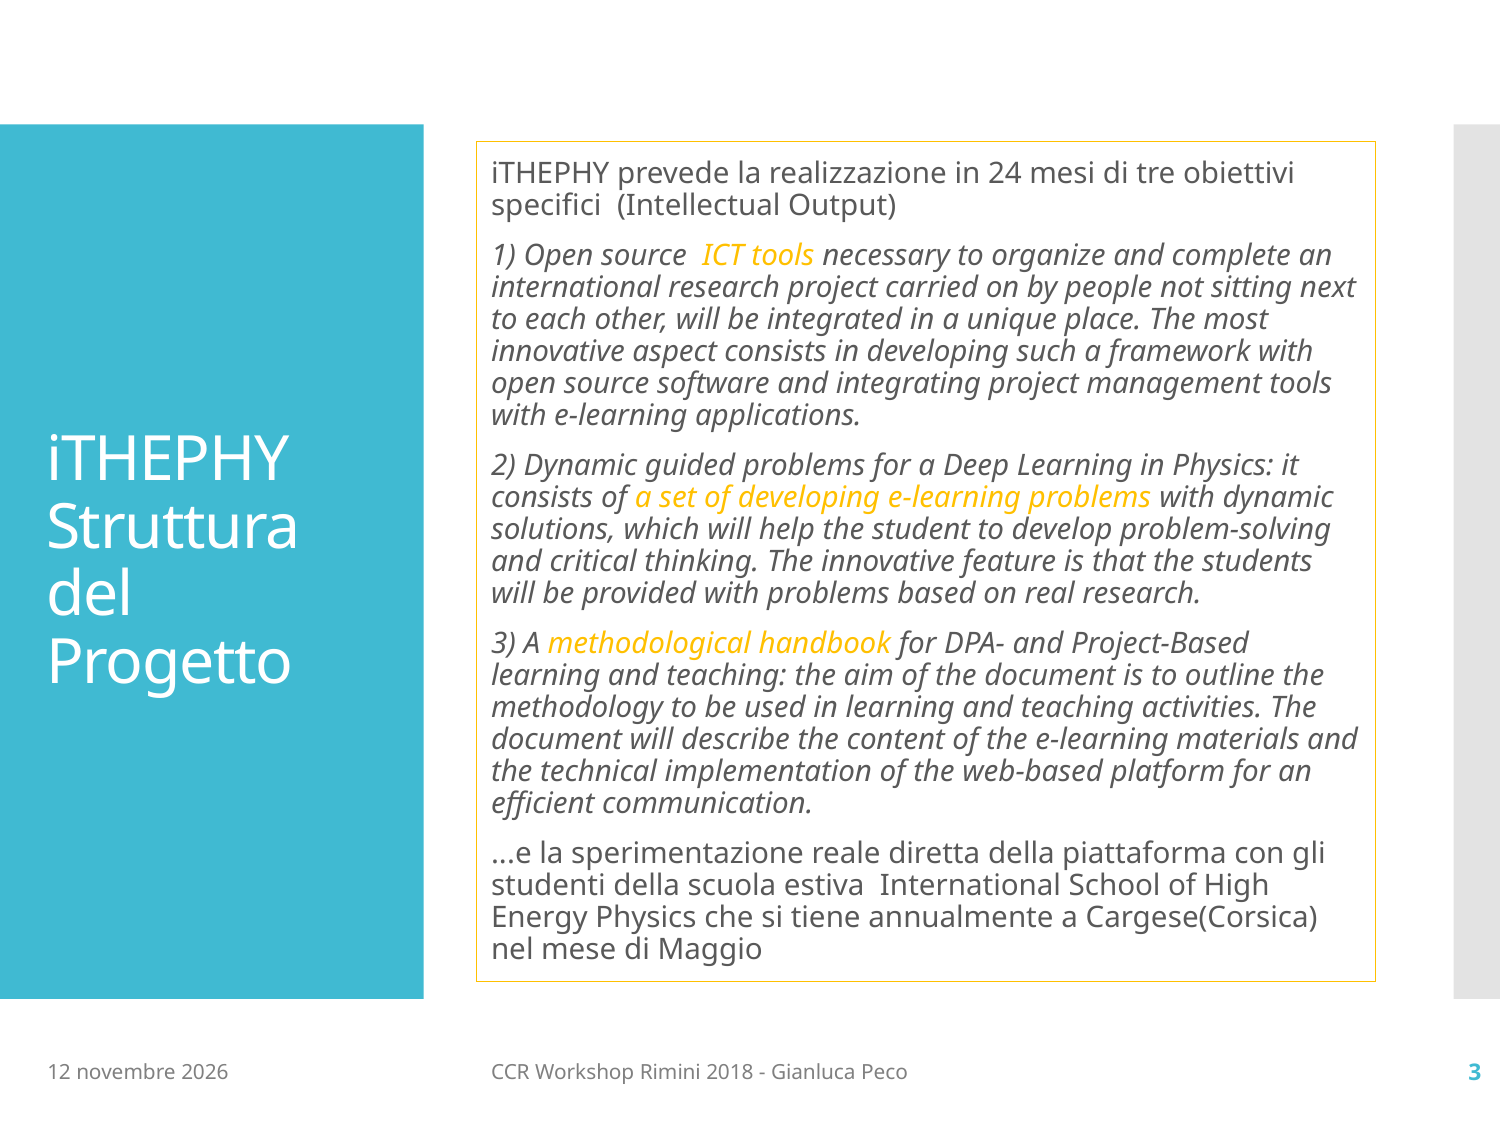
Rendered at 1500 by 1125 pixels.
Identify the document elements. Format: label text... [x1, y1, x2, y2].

slide_number 3 [1308, 1042, 1497, 1103]
slide_number 12 giugno 2018 [32, 1042, 370, 1103]
title iTHEPHY Struttura del Progetto [31, 184, 394, 940]
footer CCR Workshop Rimini 2018 - Gianluca Peco [476, 1042, 1204, 1103]
list iTHEPHY prevede la realizzazione in 24 mesi di tre obiettivi specifici (Intellectual Output) 1) Open source ICT tools necessary to organize and complete an international research project carried on by people not sitting next to each other, will be integrated in a unique place. The most innovative aspect consists in developing such a framework with open source software and integrating project management tools with e-learning applications. 2) Dynamic guided problems for a Deep Learning in Physics: it consists of a set of developing e-learning problems with dynamic solutions, which will help the student to develop problem-solving and critical thinking. The innovative feature is that the students will be provided with problems based on real research. 3) A methodological handbook for DPA- and Project-Based learning and teaching: the aim of the document is to outline the methodology to be used in learning and teaching activities. The document will describe the content of the e-learning materials and the technical implementation of the web-based platform for an efficient communication. ...e la sperimentazione reale diretta della piattaforma con gli studenti della scuola estiva International School of High Energy Physics che si tiene annualmente a Cargese(Corsica) nel mese di Maggio [476, 141, 1376, 982]
